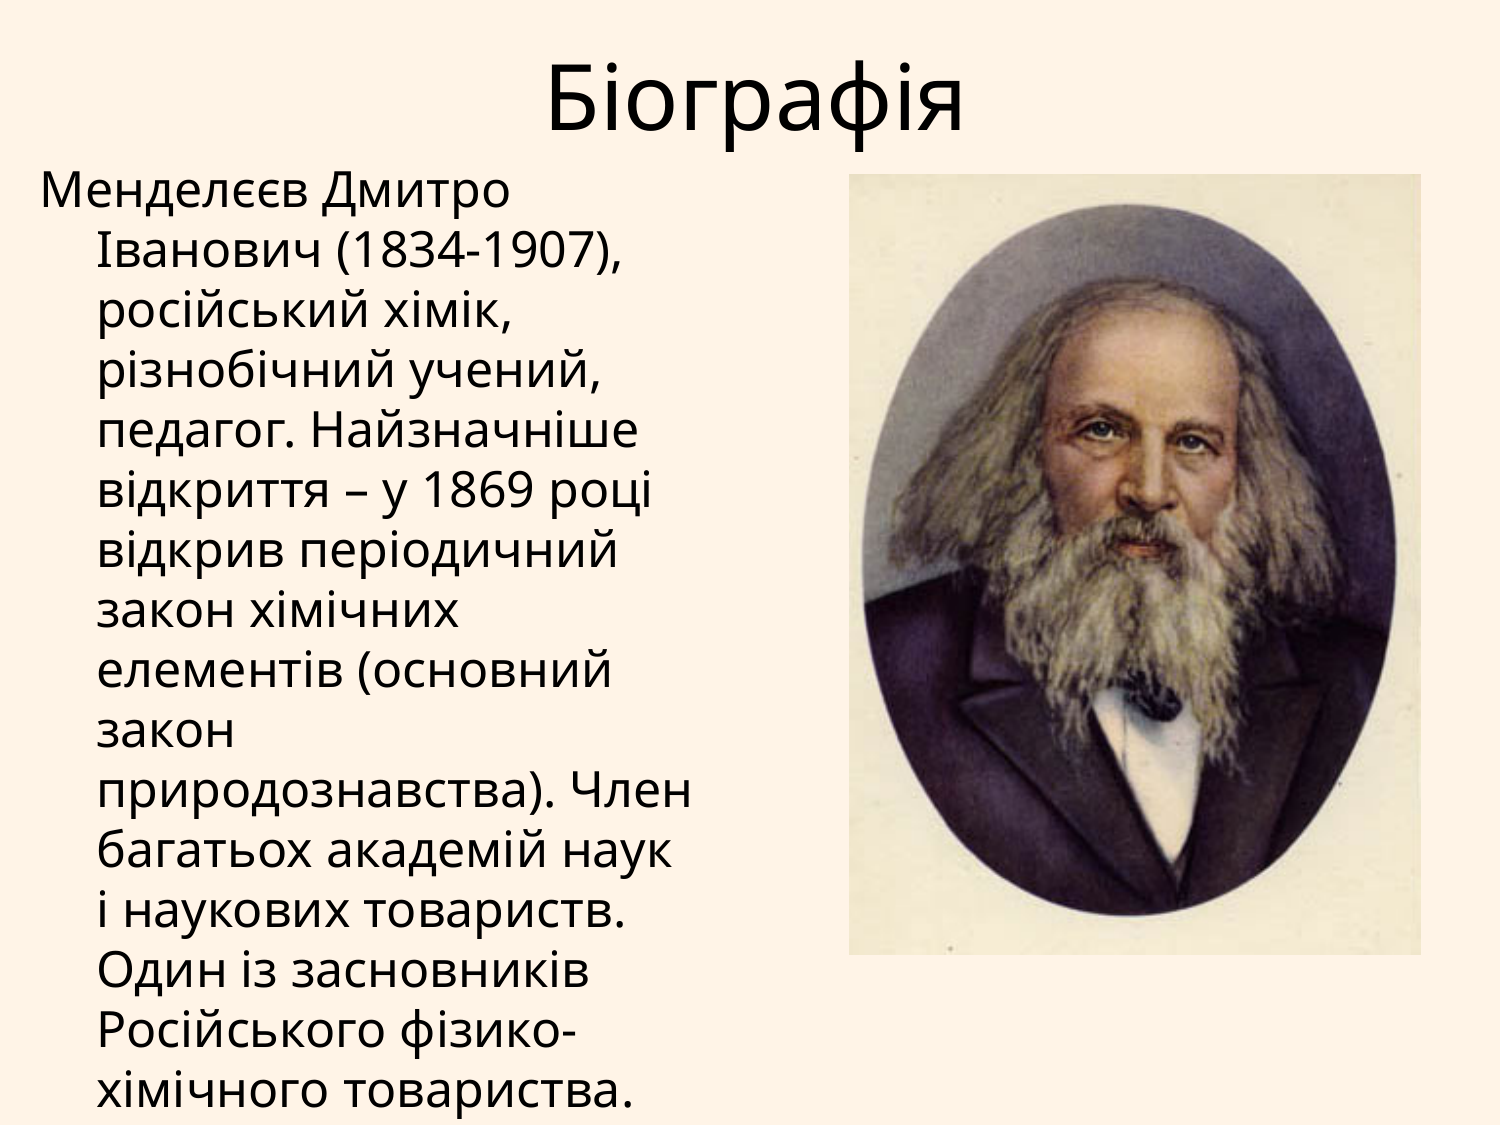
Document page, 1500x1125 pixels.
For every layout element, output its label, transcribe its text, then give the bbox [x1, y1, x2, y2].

title Біографія [412, 0, 1100, 188]
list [849, 174, 1422, 955]
list Менделєєв Дмитро Іванович (1834-1907), російський хімік, різнобічний учений, педагог. Найзначніше відкриття – у 1869 році відкрив періодичний закон хімічних елементів (основний закон природознавства). Член багатьох академій наук і наукових товариств. Один із засновників Російського фізико-хімічного товариства. [24, 149, 713, 1050]
